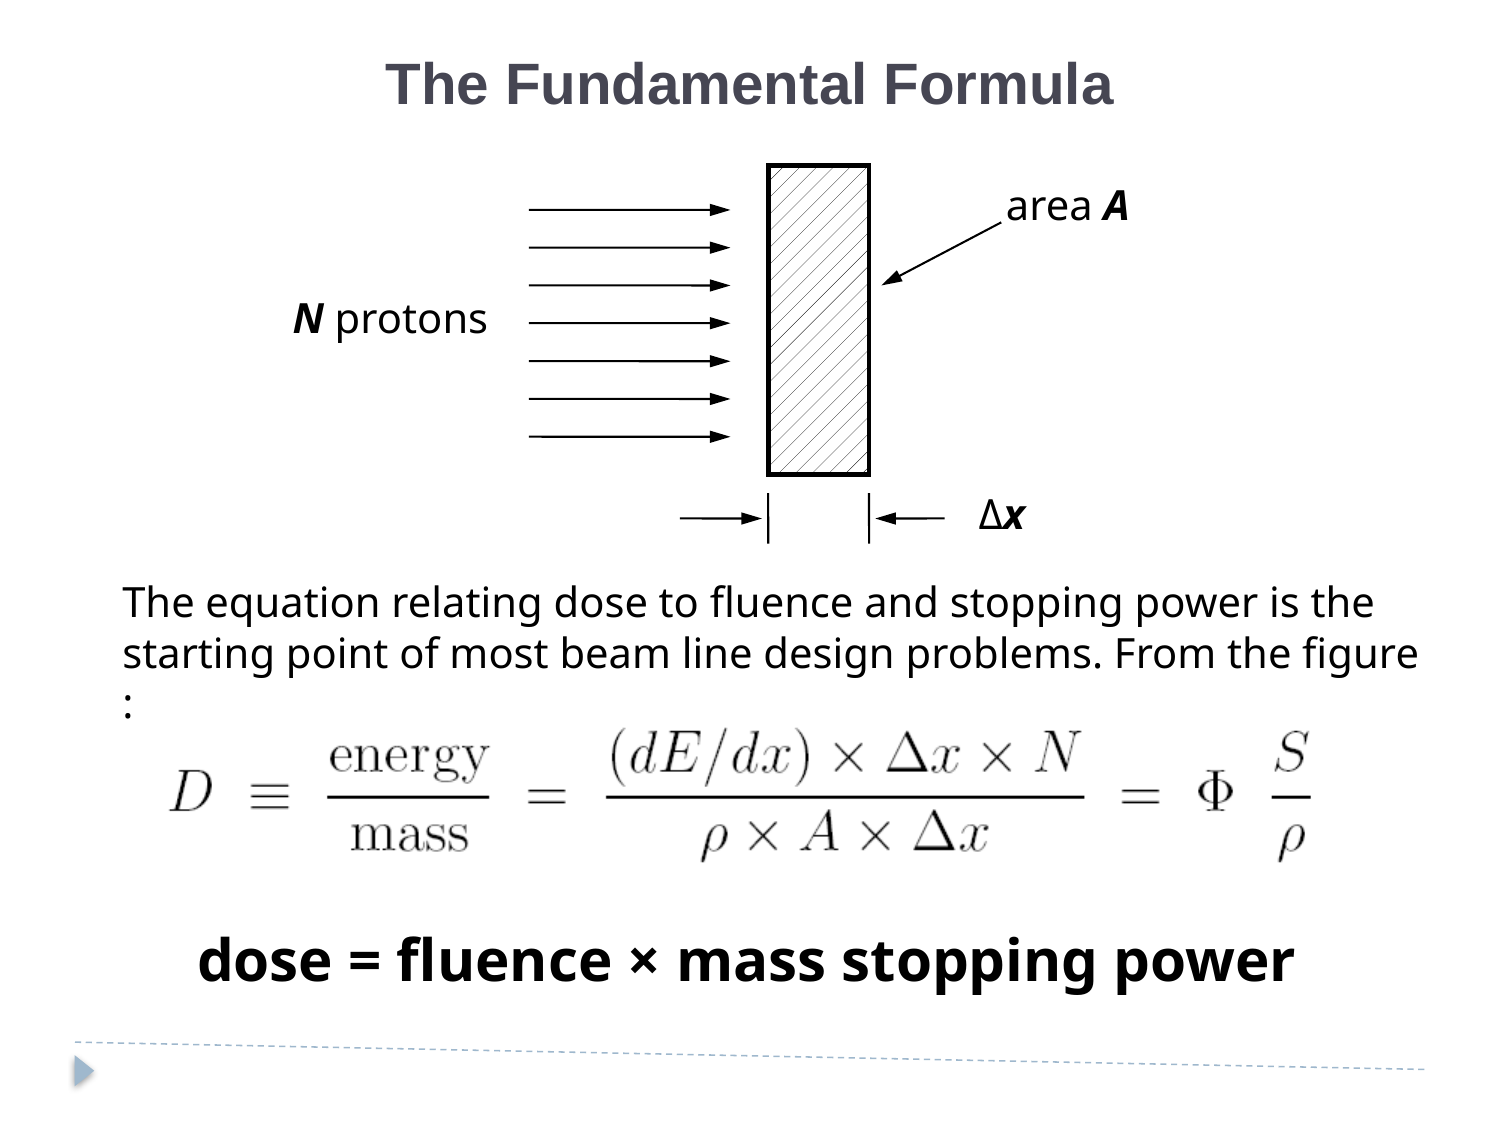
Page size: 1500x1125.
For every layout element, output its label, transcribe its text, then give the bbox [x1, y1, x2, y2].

picture [146, 716, 1343, 872]
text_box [288, 165, 1135, 546]
text_box dose = fluence × mass stopping power [82, 915, 1412, 1017]
text_box The equation relating dose to fluence and stopping power is the starting point of most beam line design problems. From the figure : [107, 568, 1437, 689]
text_box The Fundamental Formula [74, 27, 1425, 135]
